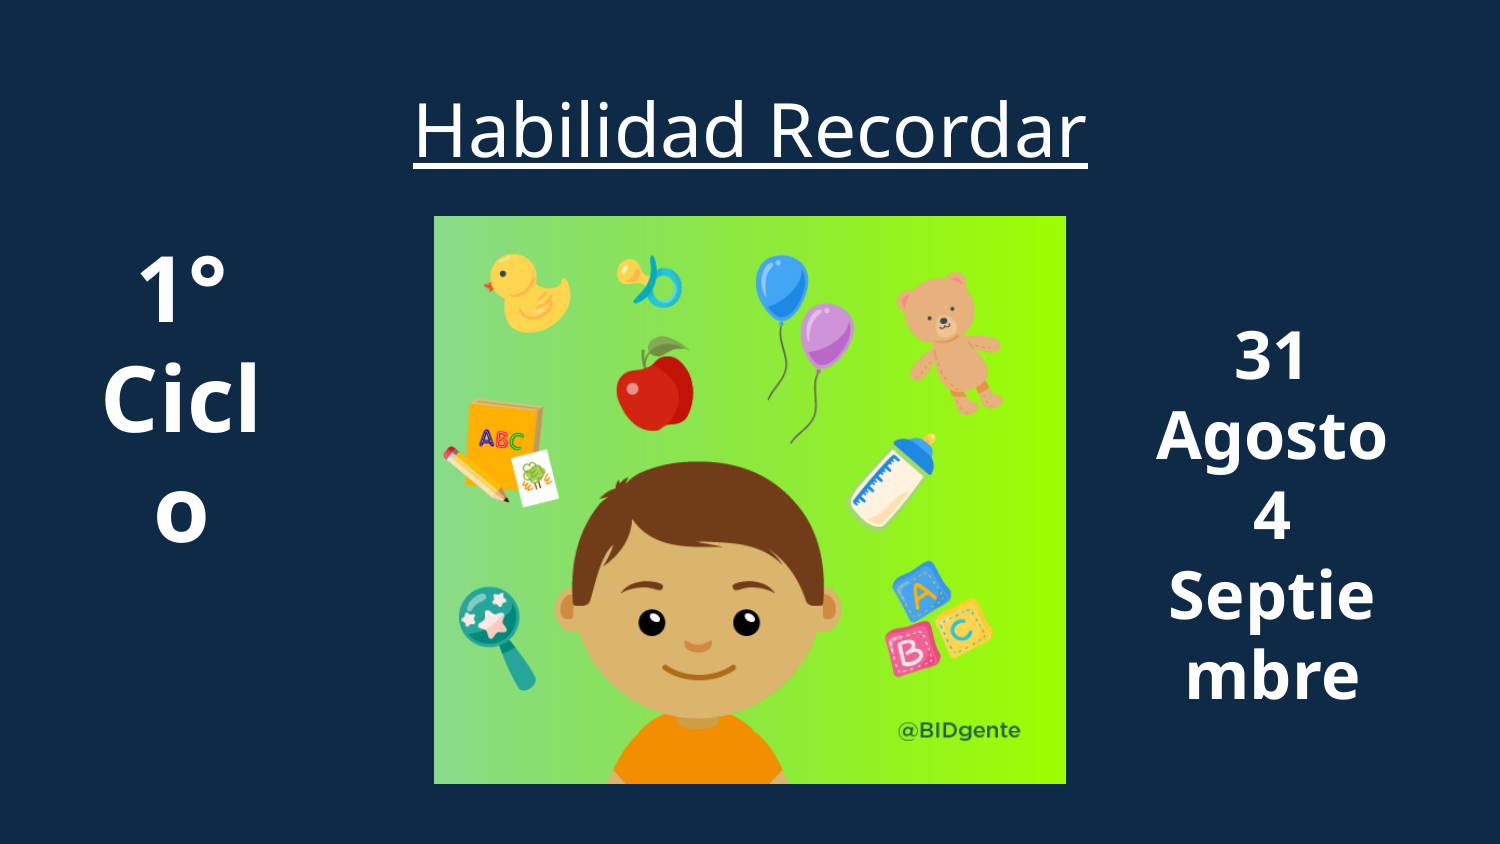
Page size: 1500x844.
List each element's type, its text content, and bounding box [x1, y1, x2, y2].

title Habilidad Recordar [116, 88, 1383, 167]
text_box 1° Ciclo [57, 216, 306, 341]
text_box 31 Agosto 4 Septiembre [1132, 297, 1413, 422]
picture [433, 215, 1067, 785]
